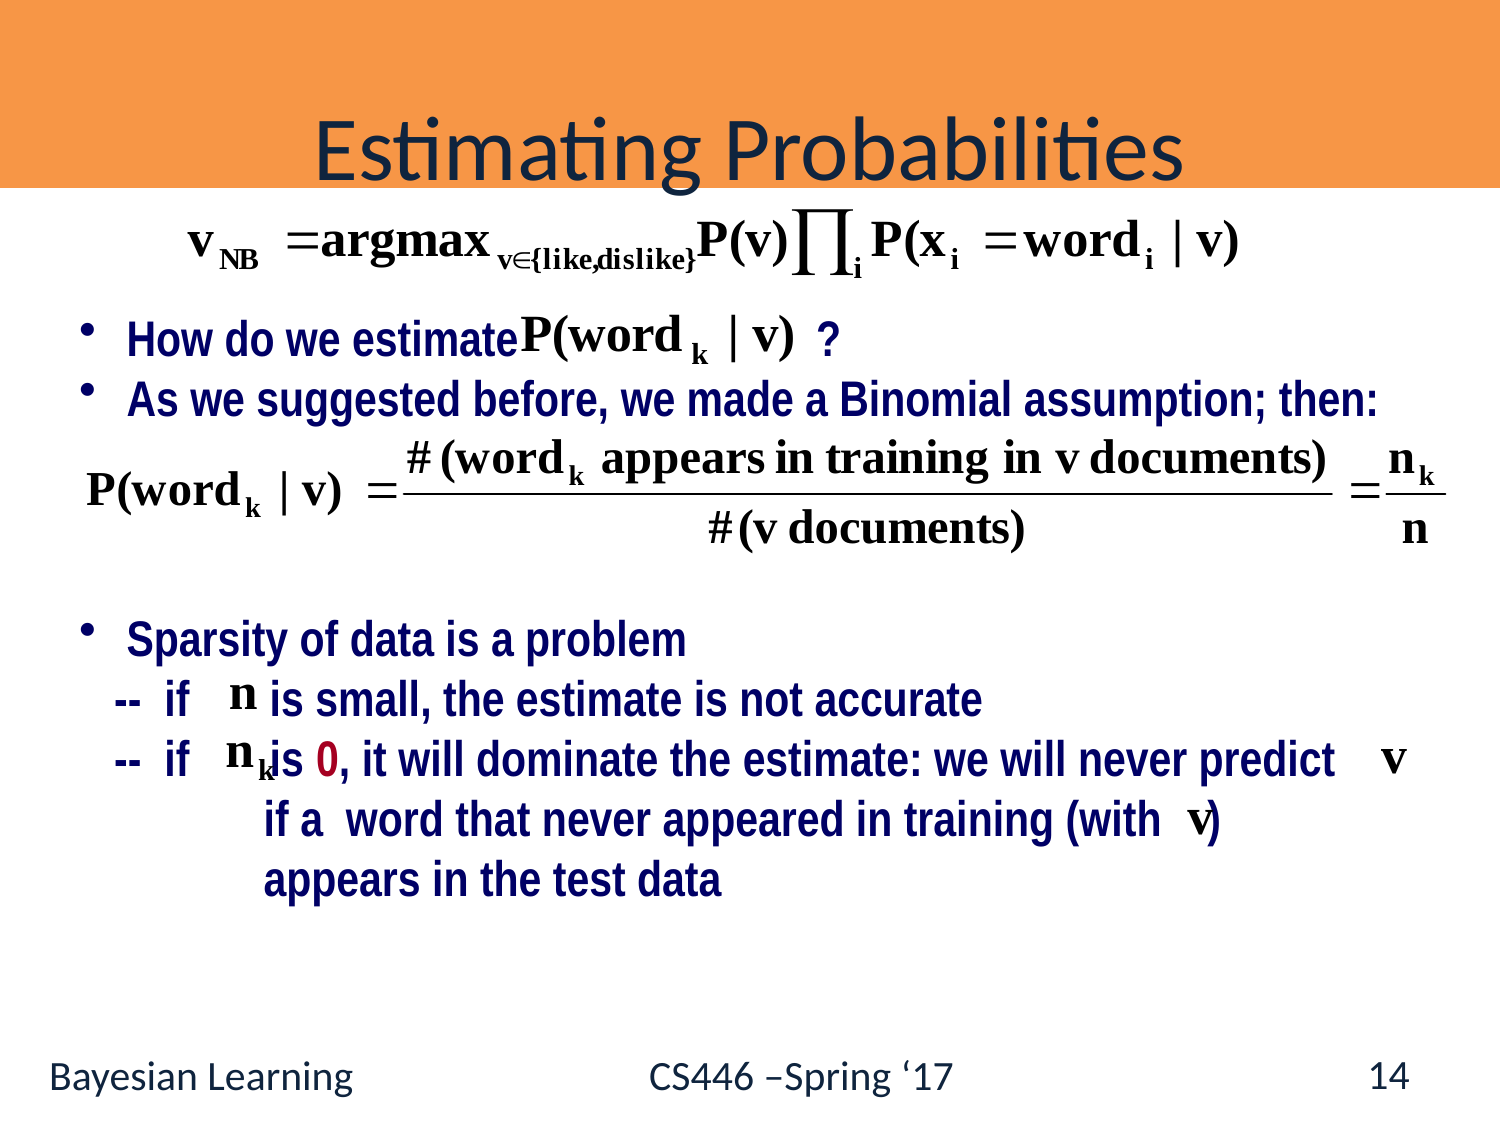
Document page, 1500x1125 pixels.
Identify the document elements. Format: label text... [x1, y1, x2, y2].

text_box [209, 674, 267, 713]
slide_number 14 [1074, 1042, 1425, 1103]
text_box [1358, 738, 1415, 788]
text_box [177, 199, 1247, 292]
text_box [512, 299, 818, 374]
text_box How do we estimate ? As we suggested before, we made a Binomial assumption; then: Sparsity of data is a problem -- if is small, the estimate is not accurate -- if is 0, it will dominate the estimate: we will never predict if a word that never appeared in training (with ) appears in the test data [64, 178, 1396, 914]
title Estimating Probabilities [75, 50, 1425, 238]
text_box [78, 424, 1470, 563]
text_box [1164, 799, 1222, 848]
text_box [206, 715, 289, 790]
